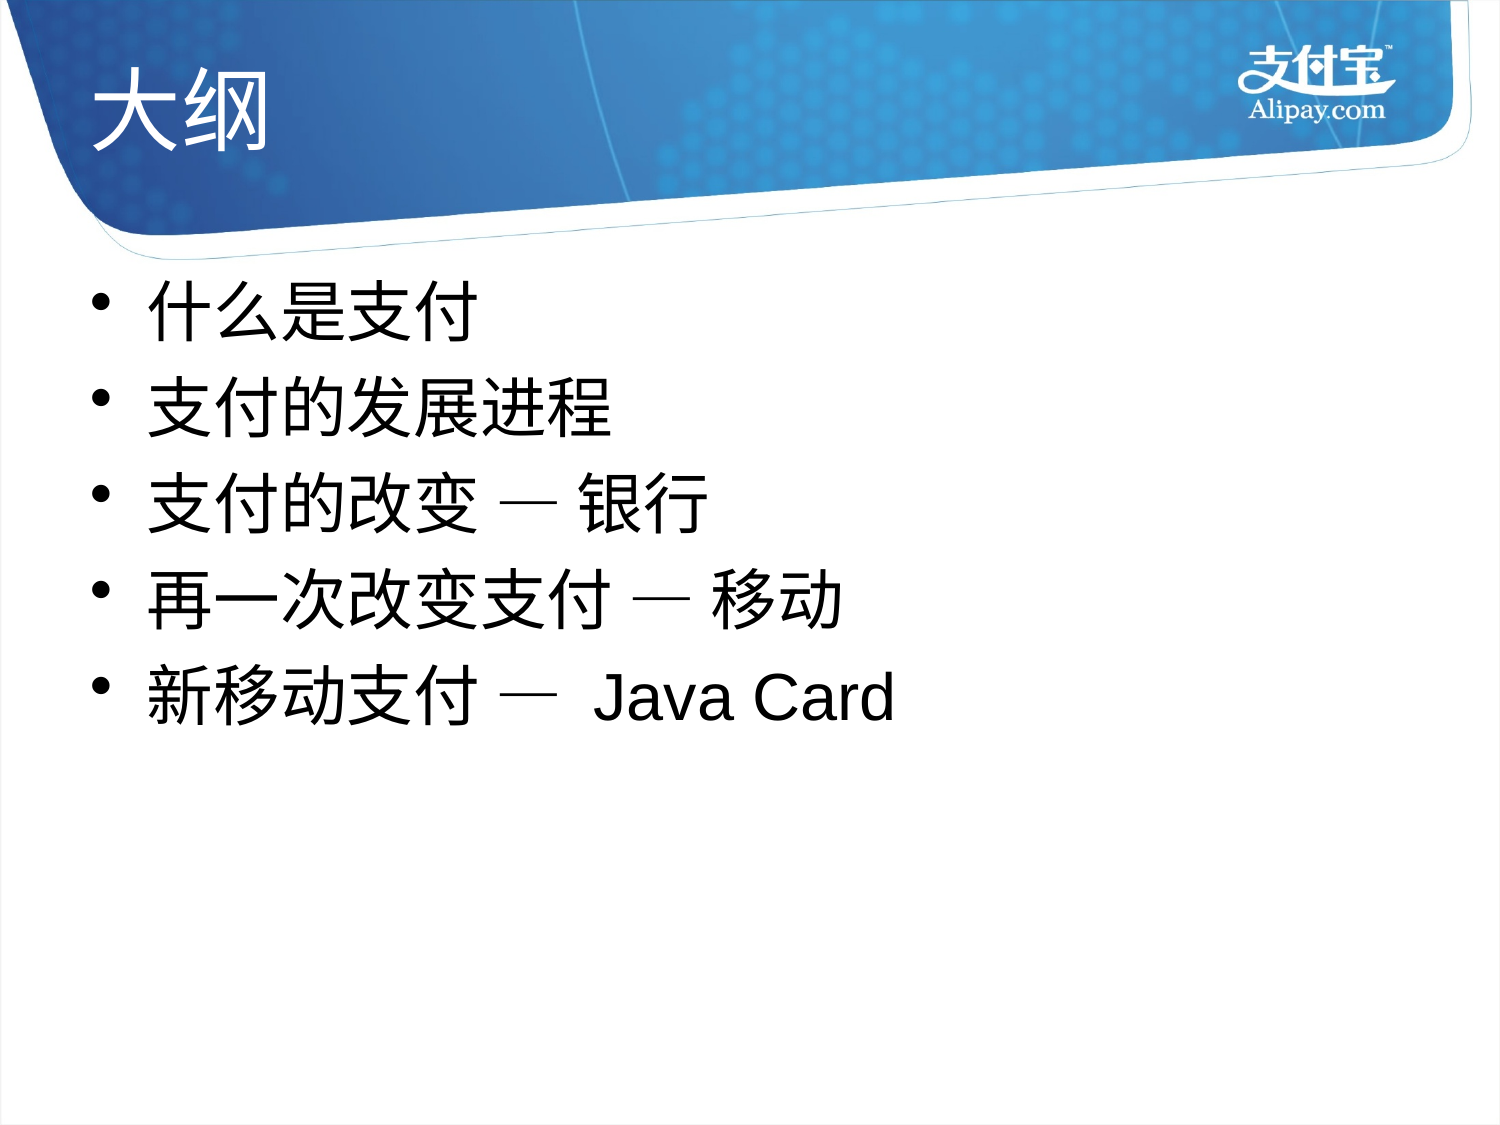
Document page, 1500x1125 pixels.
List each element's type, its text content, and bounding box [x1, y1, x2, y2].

title 大纲 [75, 45, 1425, 233]
picture [0, 0, 1500, 1125]
list 什么是支付 支付的发展进程 支付的改变 — 银行 再一次改变支付 — 移动 新移动支付 — Java Card [75, 262, 1459, 1090]
